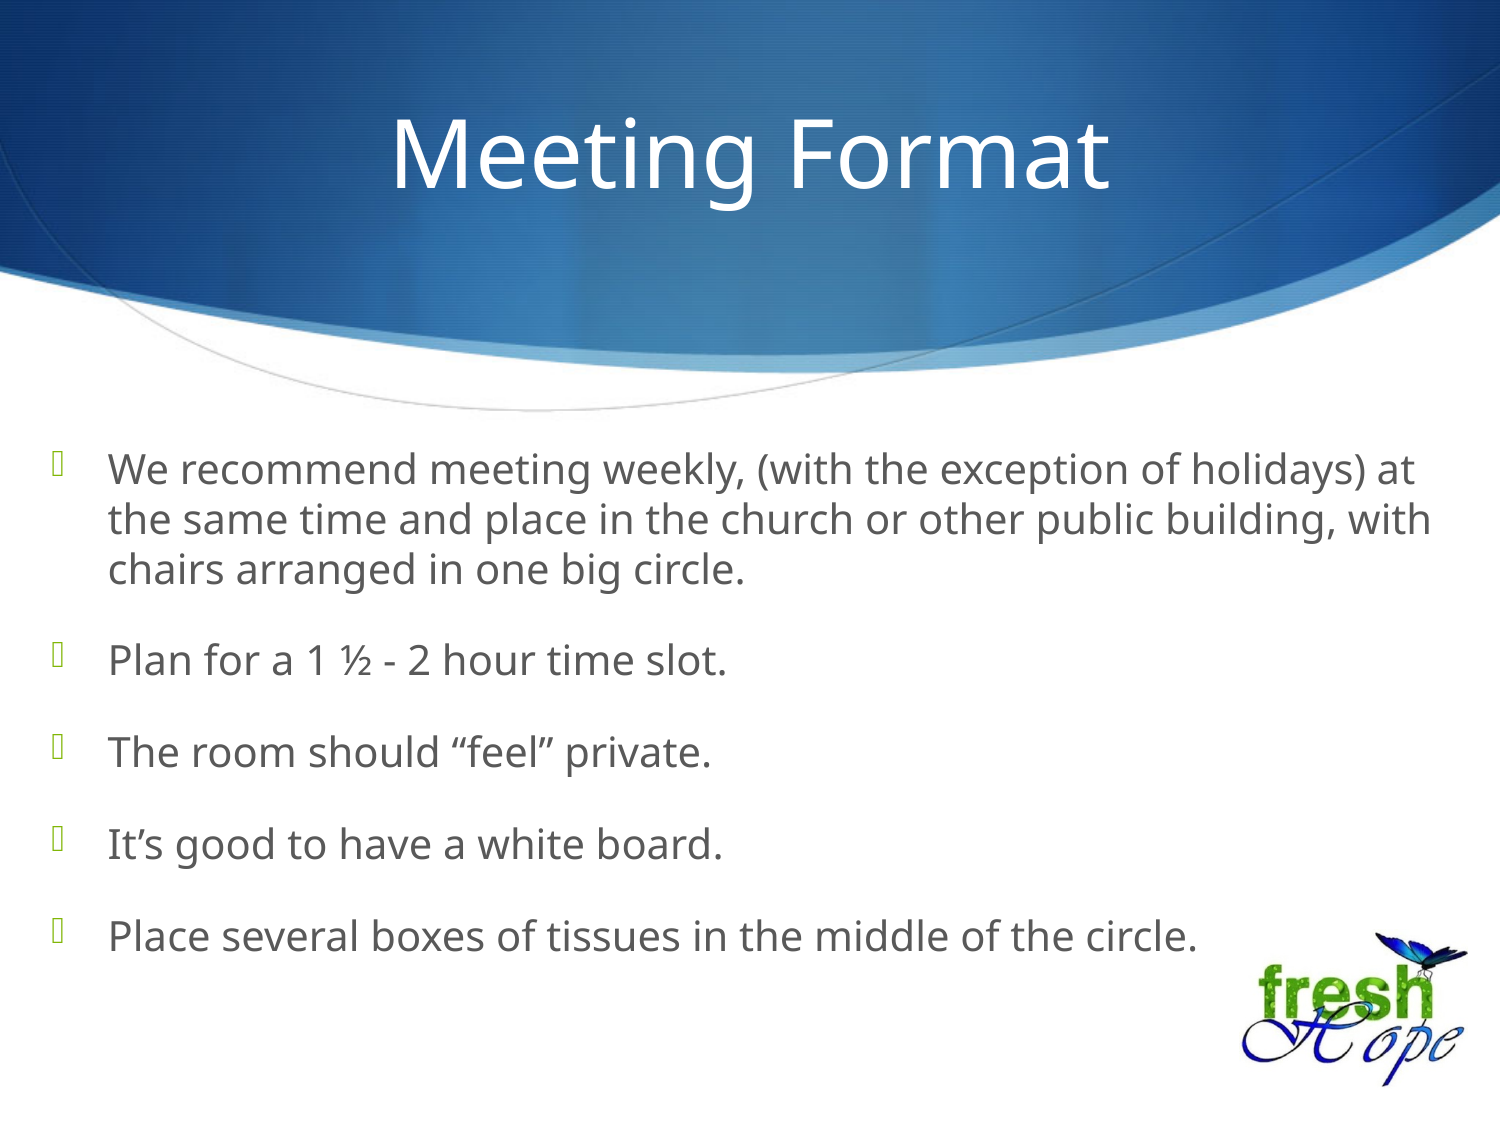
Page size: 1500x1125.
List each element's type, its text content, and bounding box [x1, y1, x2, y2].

title Meeting Format [74, 56, 1426, 245]
list We recommend meeting weekly, (with the exception of holidays) at the same time and place in the church or other public building, with chairs arranged in one big circle. Plan for a 1 ½ - 2 hour time slot. The room should “feel” private. It’s good to have a white board. Place several boxes of tissues in the middle of the circle. [36, 434, 1480, 1102]
picture [0, 0, 1500, 1125]
